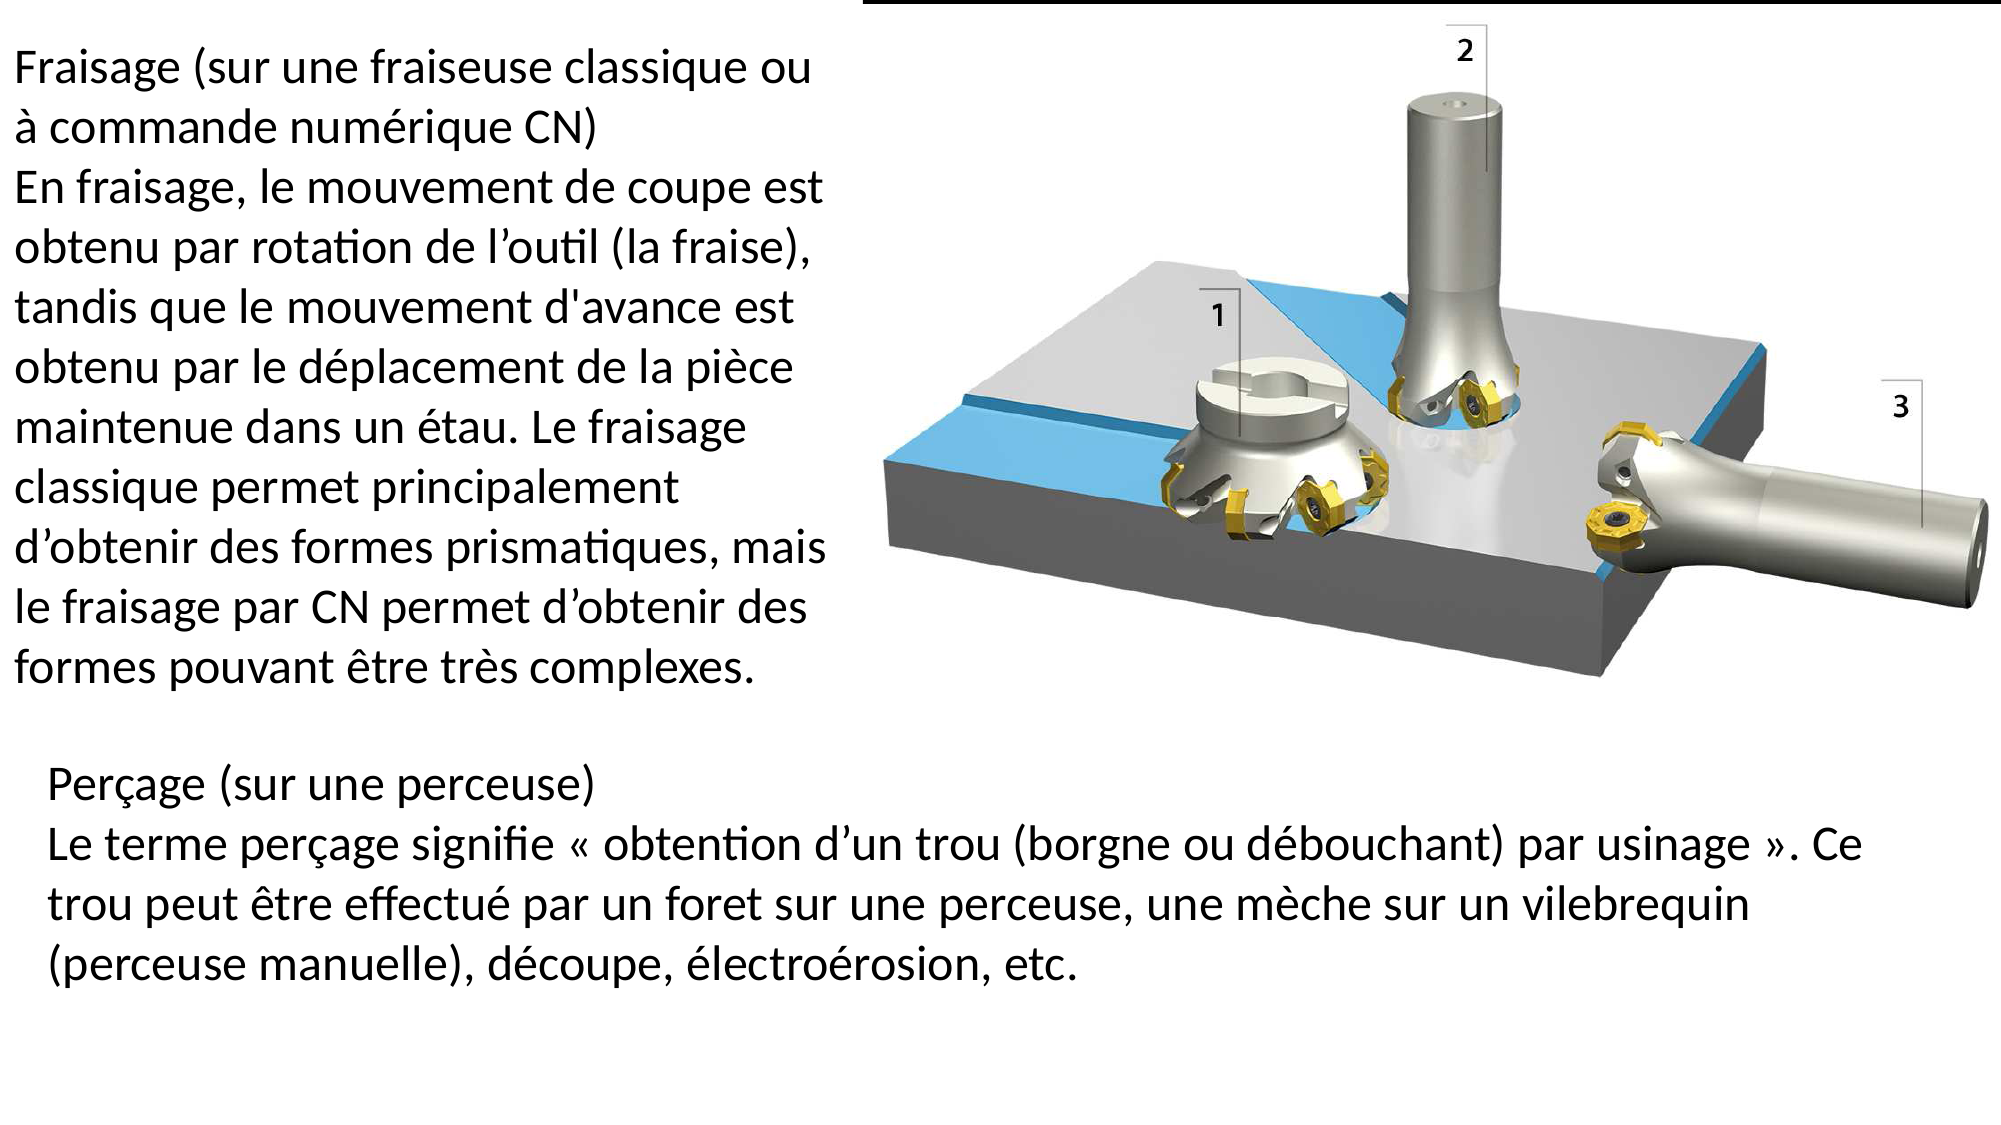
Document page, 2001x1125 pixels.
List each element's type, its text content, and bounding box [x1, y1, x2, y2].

text_box Perçage (sur une perceuse) Le terme perçage signifie « obtention d’un trou (borgne ou débouchant) par usinage ». Ce trou peut être effectué par un foret sur une perceuse, une mèche sur un vilebrequin (perceuse manuelle), découpe, électroérosion, etc. [33, 743, 1970, 998]
text_box Fraisage (sur une fraiseuse classique ou à commande numérique CN) En fraisage, le mouvement de coupe est obtenu par rotation de l’outil (la fraise), tandis que le mouvement d'avance est obtenu par le déplacement de la pièce maintenue dans un étau. Le fraisage classique permet principalement d’obtenir des formes prismatiques, mais le fraisage par CN permet d’obtenir des formes pouvant être très complexes. [0, 26, 845, 701]
picture [862, 0, 2000, 708]
